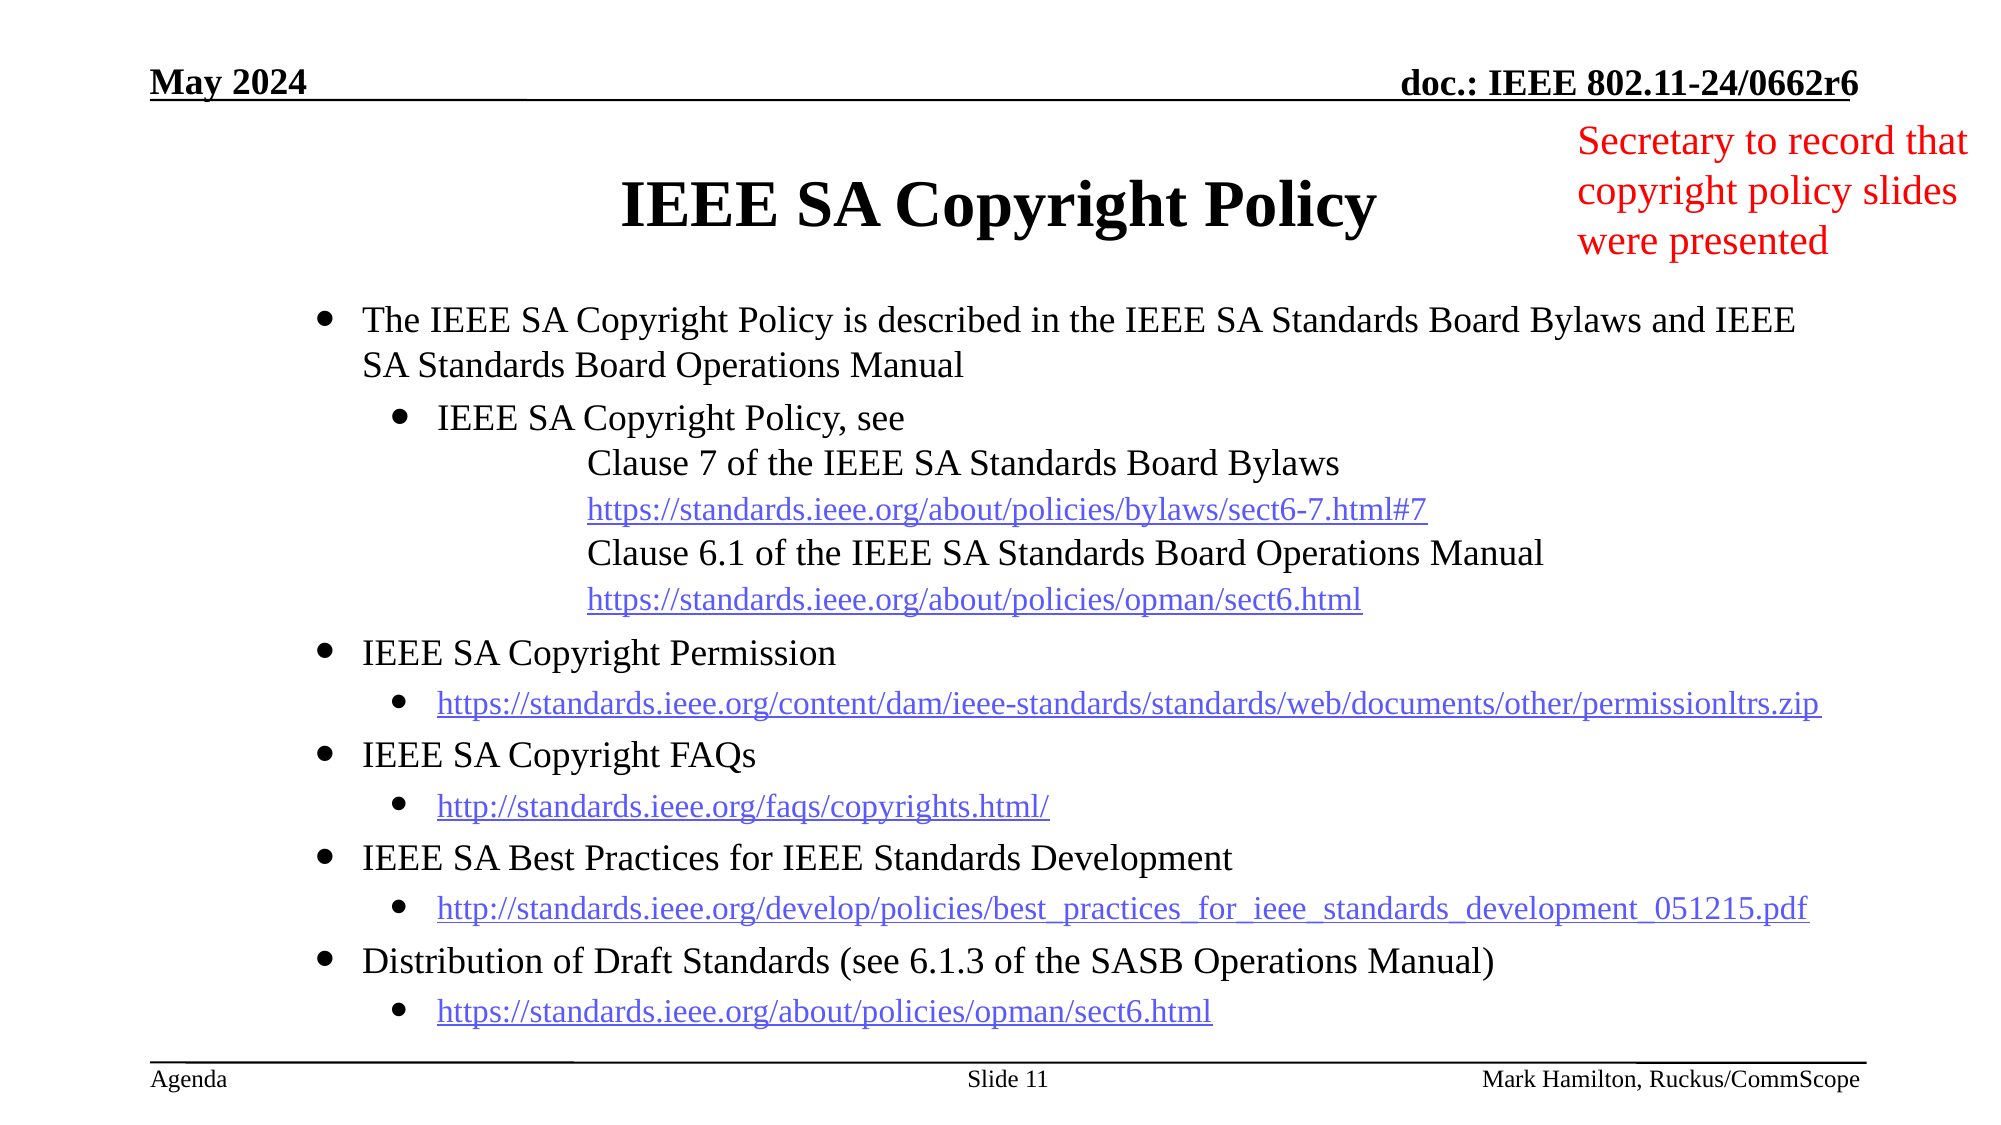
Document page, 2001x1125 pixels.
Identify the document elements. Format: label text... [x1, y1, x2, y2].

title IEEE SA Copyright Policy [149, 112, 1850, 287]
list The IEEE SA Copyright Policy is described in the IEEE SA Standards Board Bylaws and IEEE SA Standards Board Operations Manual IEEE SA Copyright Policy, see Clause 7 of the IEEE SA Standards Board Bylaws https://standards.ieee.org/about/policies/bylaws/sect6-7.html#7 Clause 6.1 of the IEEE SA Standards Board Operations Manual https://standards.ieee.org/about/policies/opman/sect6.html IEEE SA Copyright Permission https://standards.ieee.org/content/dam/ieee-standards/standards/web/documents/other/permissionltrs.zip IEEE SA Copyright FAQs http://standards.ieee.org/faqs/copyrights.html/ IEEE SA Best Practices for IEEE Standards Development http://standards.ieee.org/develop/policies/best_practices_for_ieee_standards_development_051215.pdf Distribution of Draft Standards (see 6.1.3 of the SASB Operations Manual) https://standards.ieee.org/about/policies/opman/sect6.html [149, 287, 1850, 1063]
text_box Secretary to record that copyright policy slides were presented [1562, 104, 1988, 270]
slide_number Slide 11 [950, 1061, 1067, 1123]
